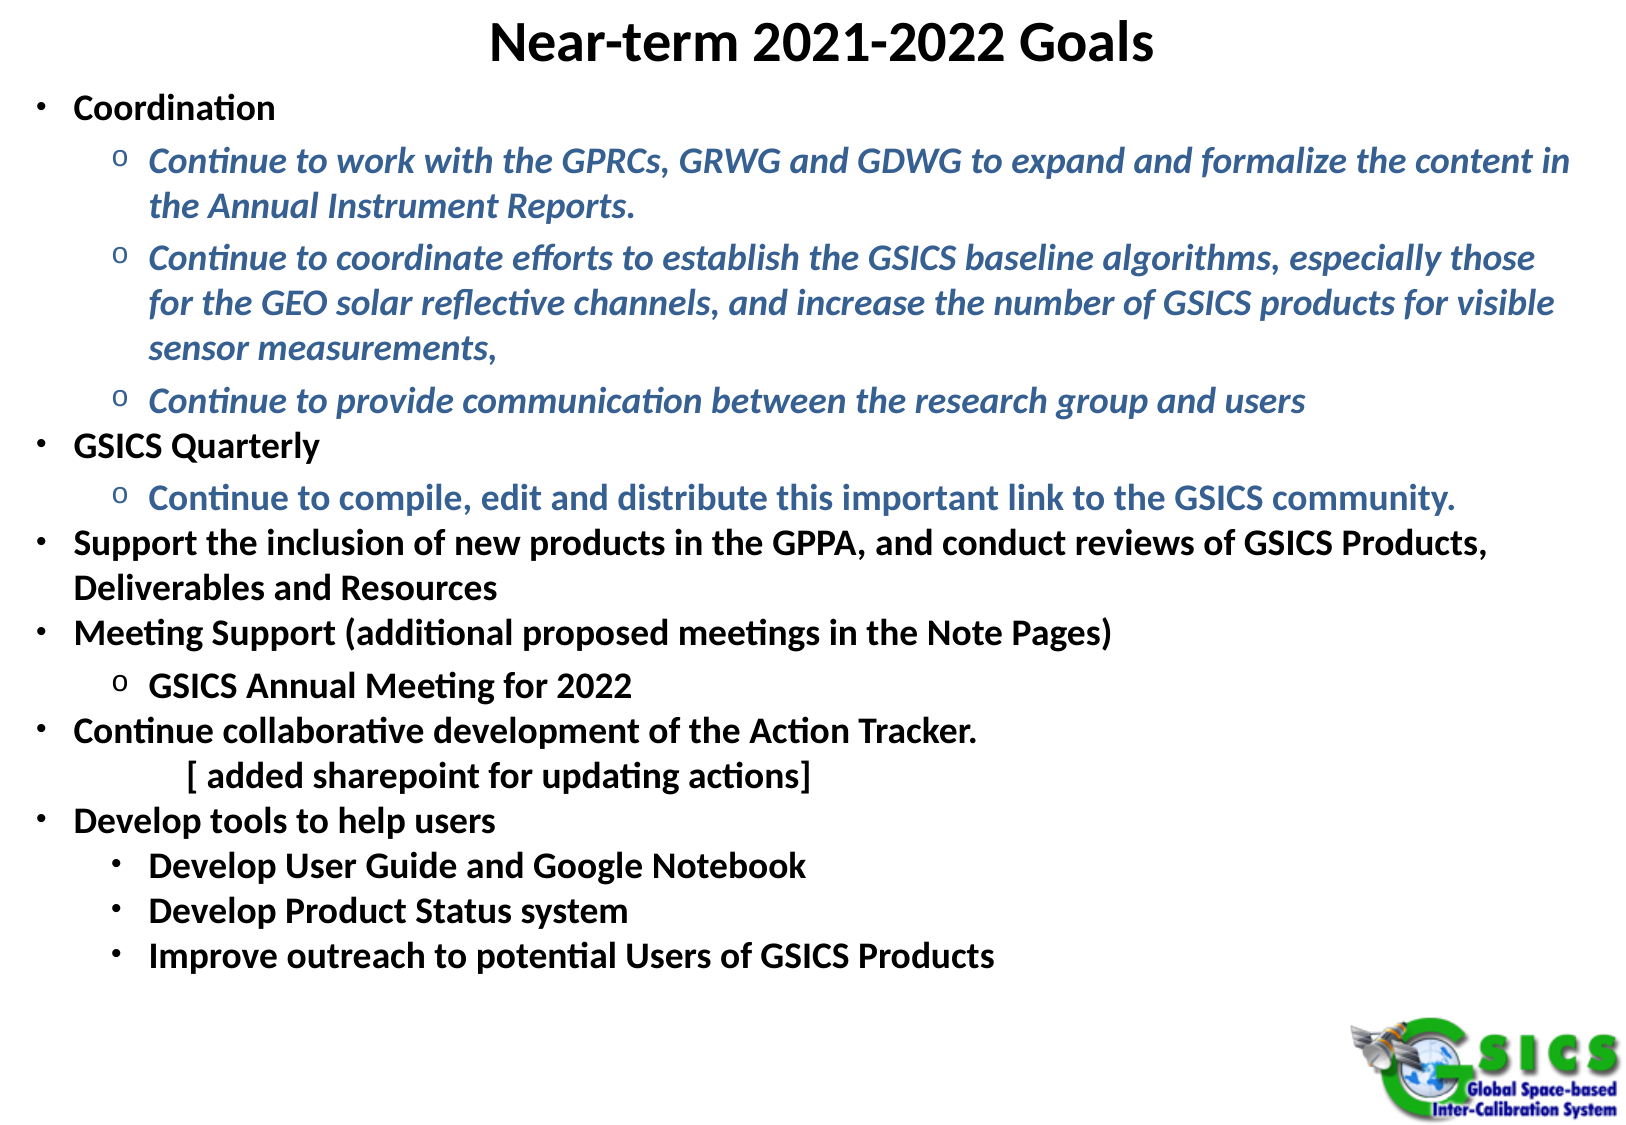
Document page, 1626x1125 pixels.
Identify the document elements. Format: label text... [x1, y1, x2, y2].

title Near-term 2021-2022 Goals [258, 0, 1386, 75]
picture [1343, 1010, 1625, 1125]
text_box Coordination Continue to work with the GPRCs, GRWG and GDWG to expand and formalize the content in the Annual Instrument Reports. Continue to coordinate efforts to establish the GSICS baseline algorithms, especially those for the GEO solar reflective channels, and increase the number of GSICS products for visible sensor measurements, Continue to provide communication between the research group and users GSICS Quarterly Continue to compile, edit and distribute this important link to the GSICS community. Support the inclusion of new products in the GPPA, and conduct reviews of GSICS Products, Deliverables and Resources Meeting Support (additional proposed meetings in the Note Pages) GSICS Annual Meeting for 2022 Continue collaborative development of the Action Tracker. [ added sharepoint for updating actions] Develop tools to help users Develop User Guide and Google Notebook Develop Product Status system Improve outreach to potential Users of GSICS Products [21, 75, 1604, 1013]
